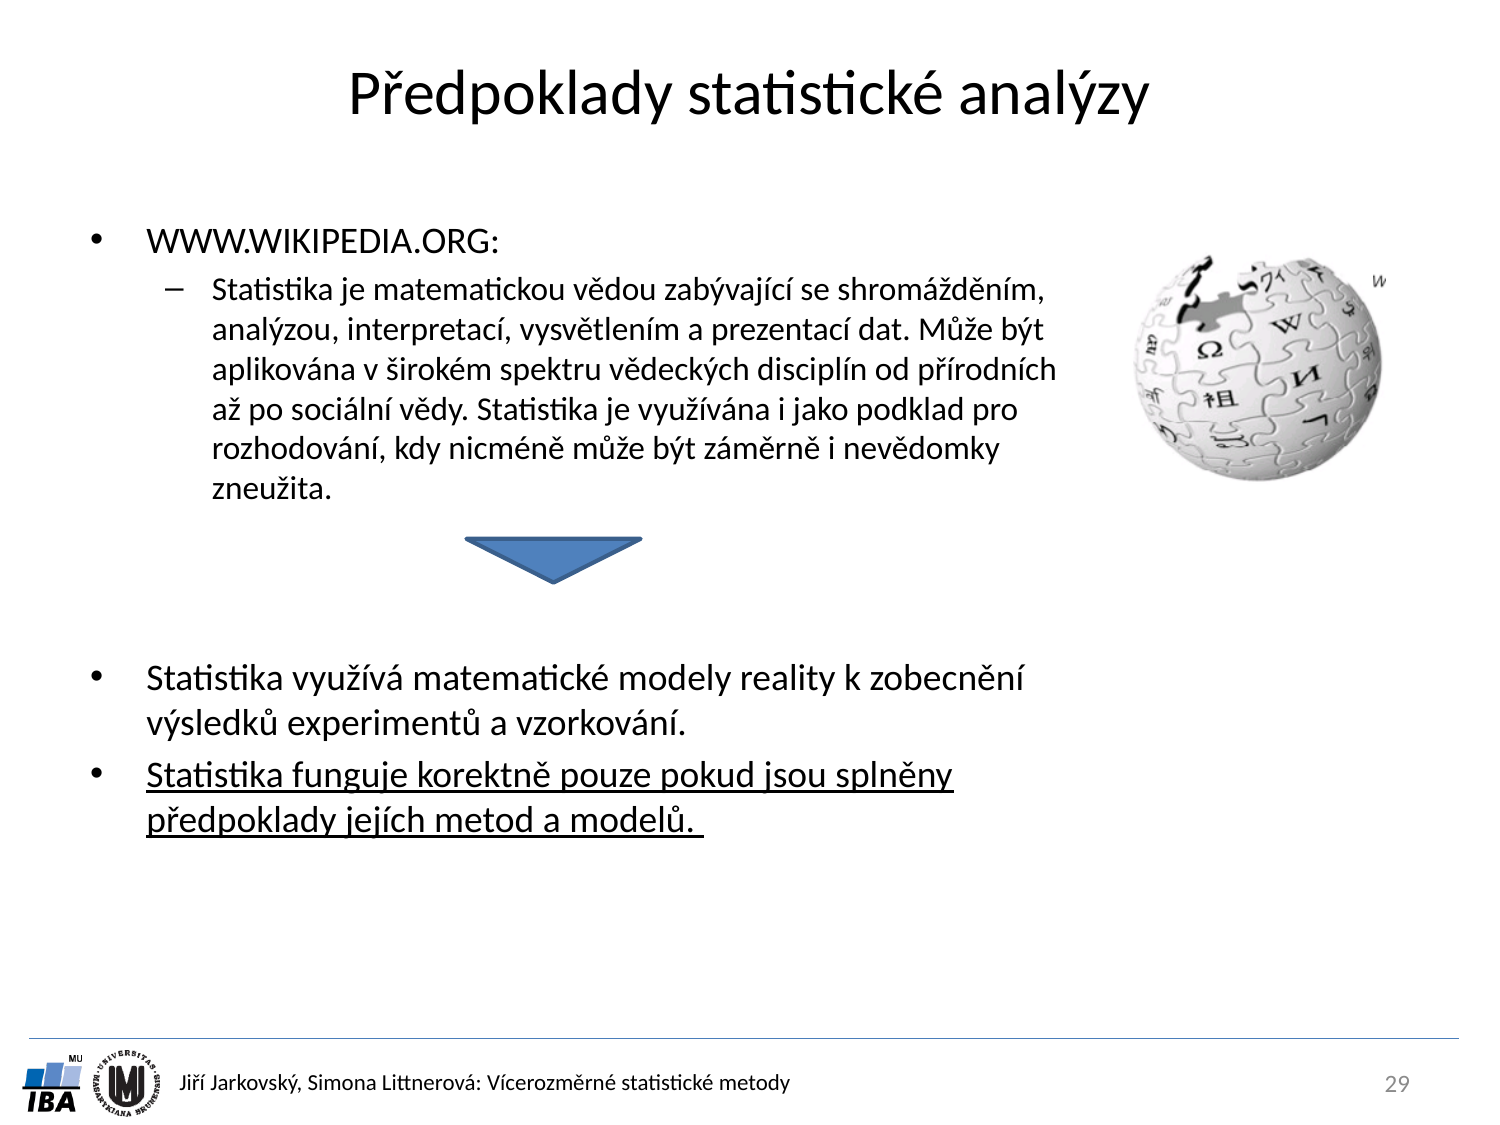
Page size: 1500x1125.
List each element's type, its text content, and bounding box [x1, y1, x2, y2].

picture [22, 1055, 82, 1112]
picture [1127, 243, 1386, 492]
slide_number 29 [1074, 1052, 1425, 1113]
text_box [464, 536, 643, 585]
list WWW.WIKIPEDIA.ORG: Statistika je matematickou vědou zabývající se shromážděním, analýzou, interpretací, vysvětlením a prezentací dat. Může být aplikována v širokém spektru vědeckých disciplín od přírodních až po sociální vědy. Statistika je využívána i jako podklad pro rozhodování, kdy nicméně může být záměrně i nevědomky zneužita. Statistika využívá matematické modely reality k zobecnění výsledků experimentů a vzorkování. Statistika funguje korektně pouze pokud jsou splněny předpoklady jejích metod a modelů. [75, 208, 1093, 1005]
picture [93, 1050, 160, 1117]
title Předpoklady statistické analýzy [75, 42, 1425, 135]
